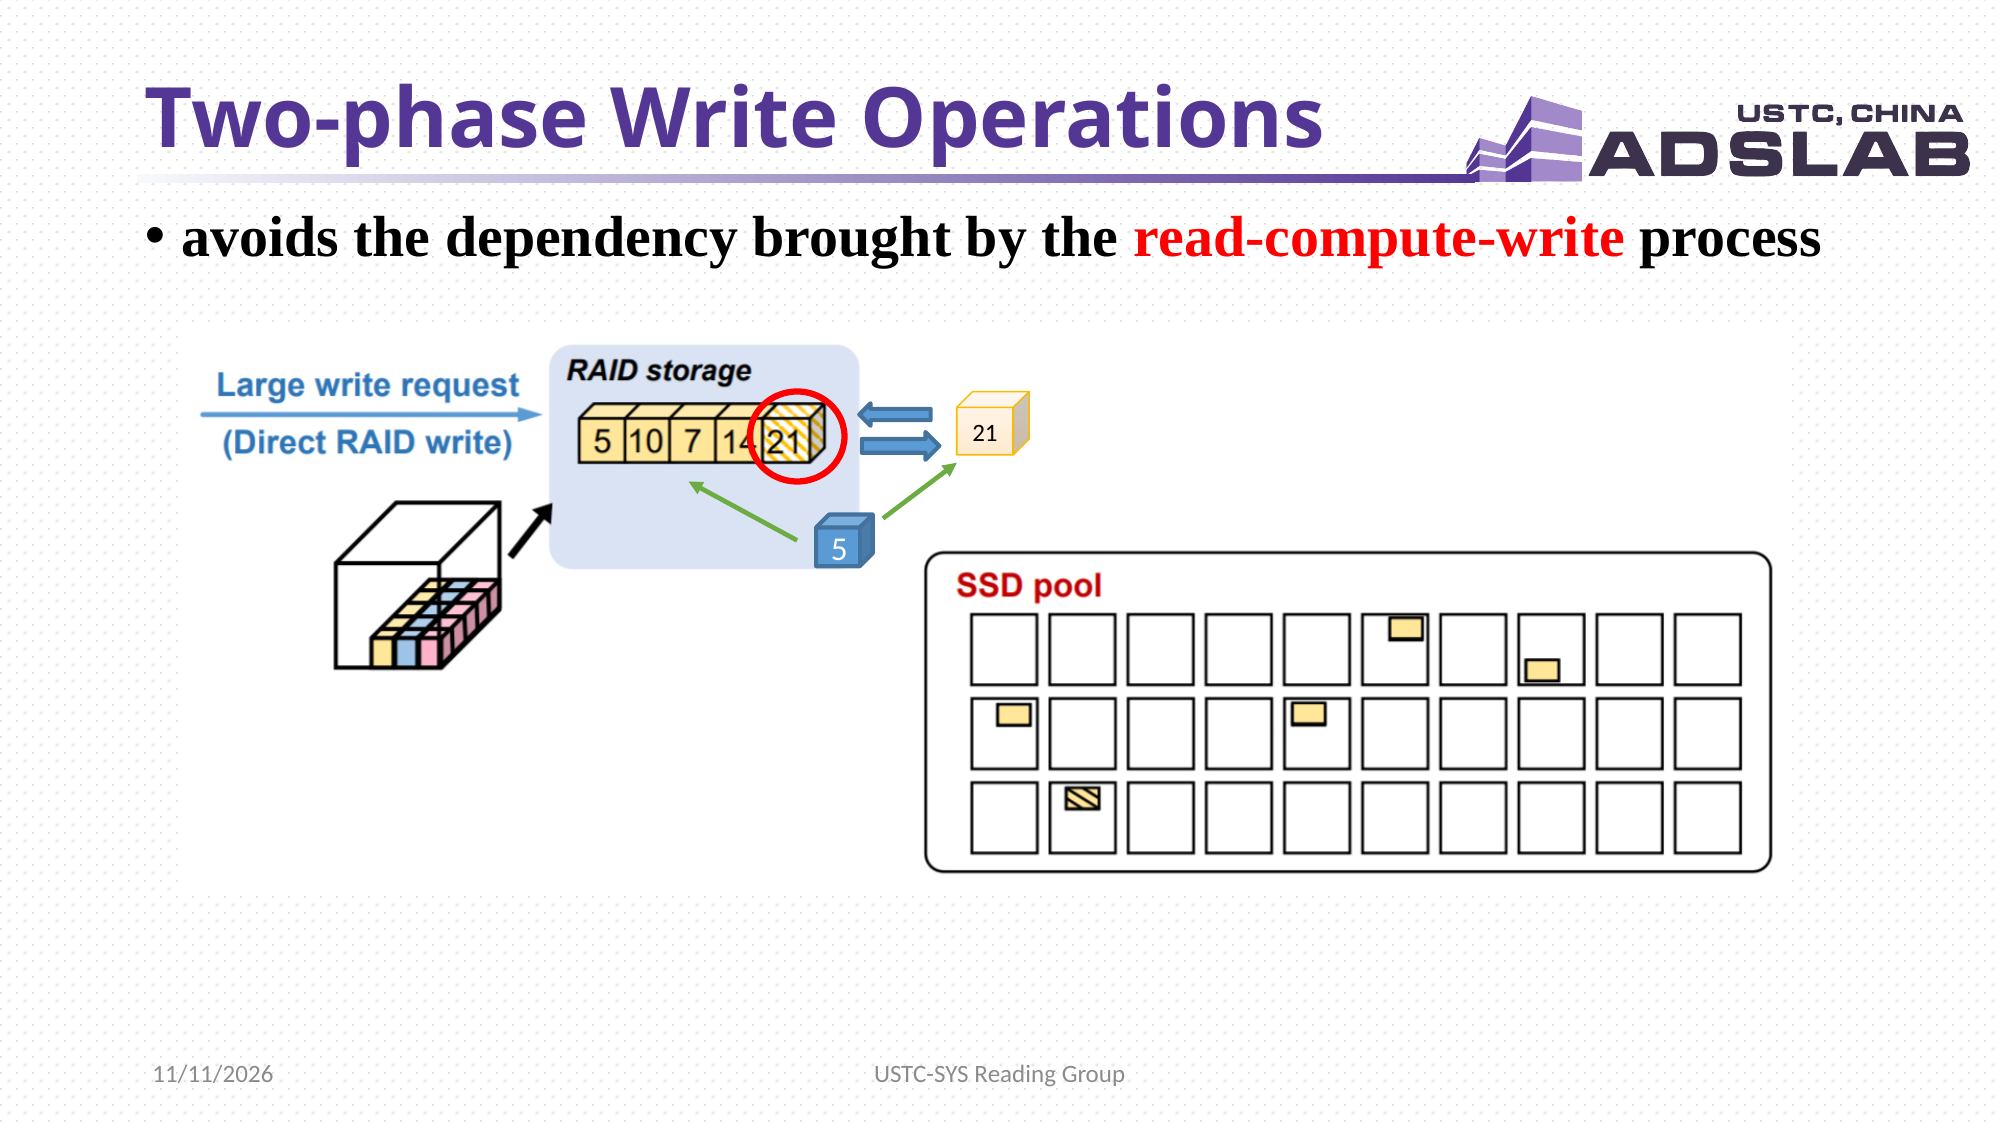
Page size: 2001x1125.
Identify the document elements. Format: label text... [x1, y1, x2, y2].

picture [0, 0, 2001, 1125]
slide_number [137, 1042, 588, 1103]
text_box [688, 481, 798, 541]
list avoids the dependency brought by the read-compute-write process [136, 198, 1938, 291]
title Two-phase Write Operations [136, 63, 1863, 178]
footer USTC-SYS Reading Group [662, 1042, 1338, 1103]
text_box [882, 462, 957, 519]
